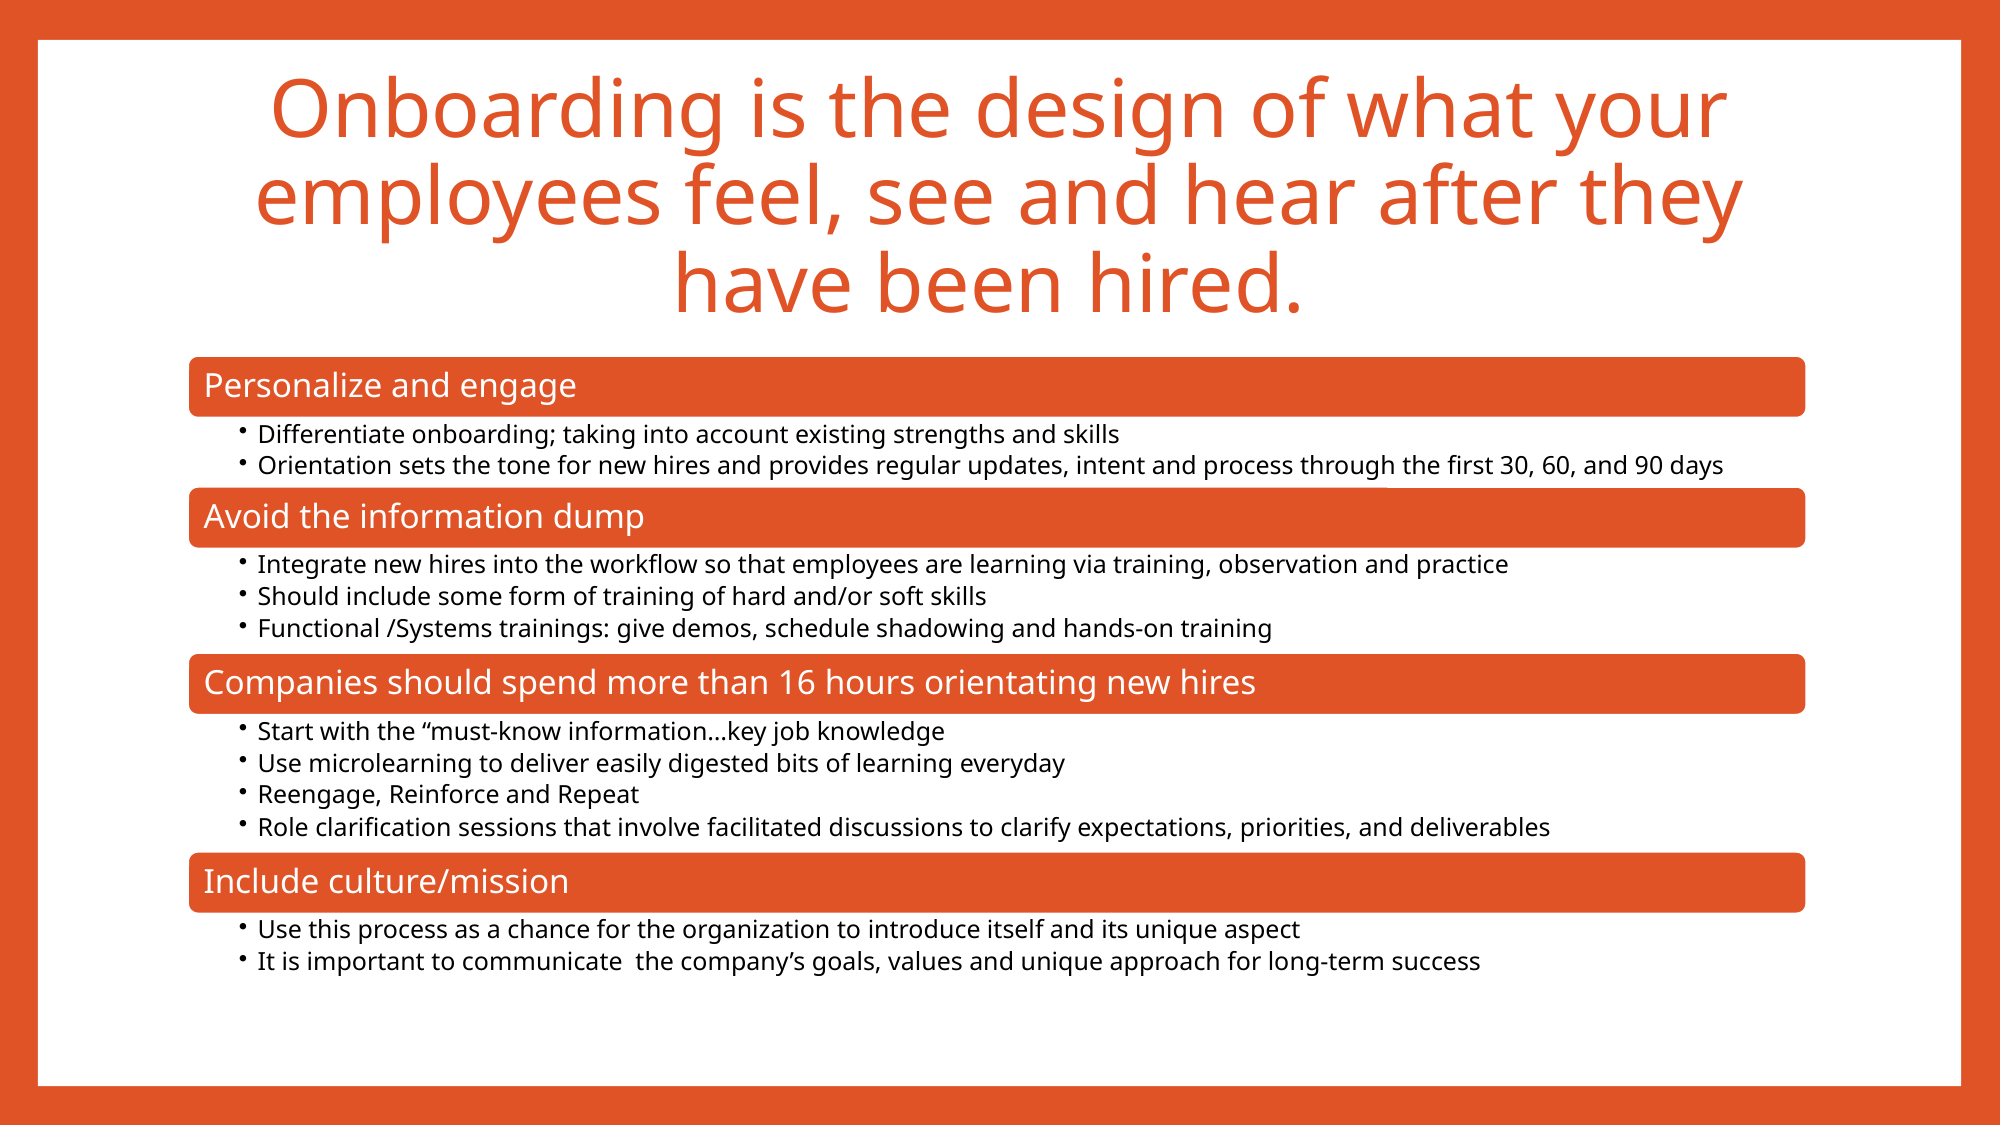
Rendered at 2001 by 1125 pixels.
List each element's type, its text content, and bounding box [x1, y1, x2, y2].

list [187, 337, 1808, 1001]
title Onboarding is the design of what your employees feel, see and hear after they have been hired. [144, 60, 1855, 338]
